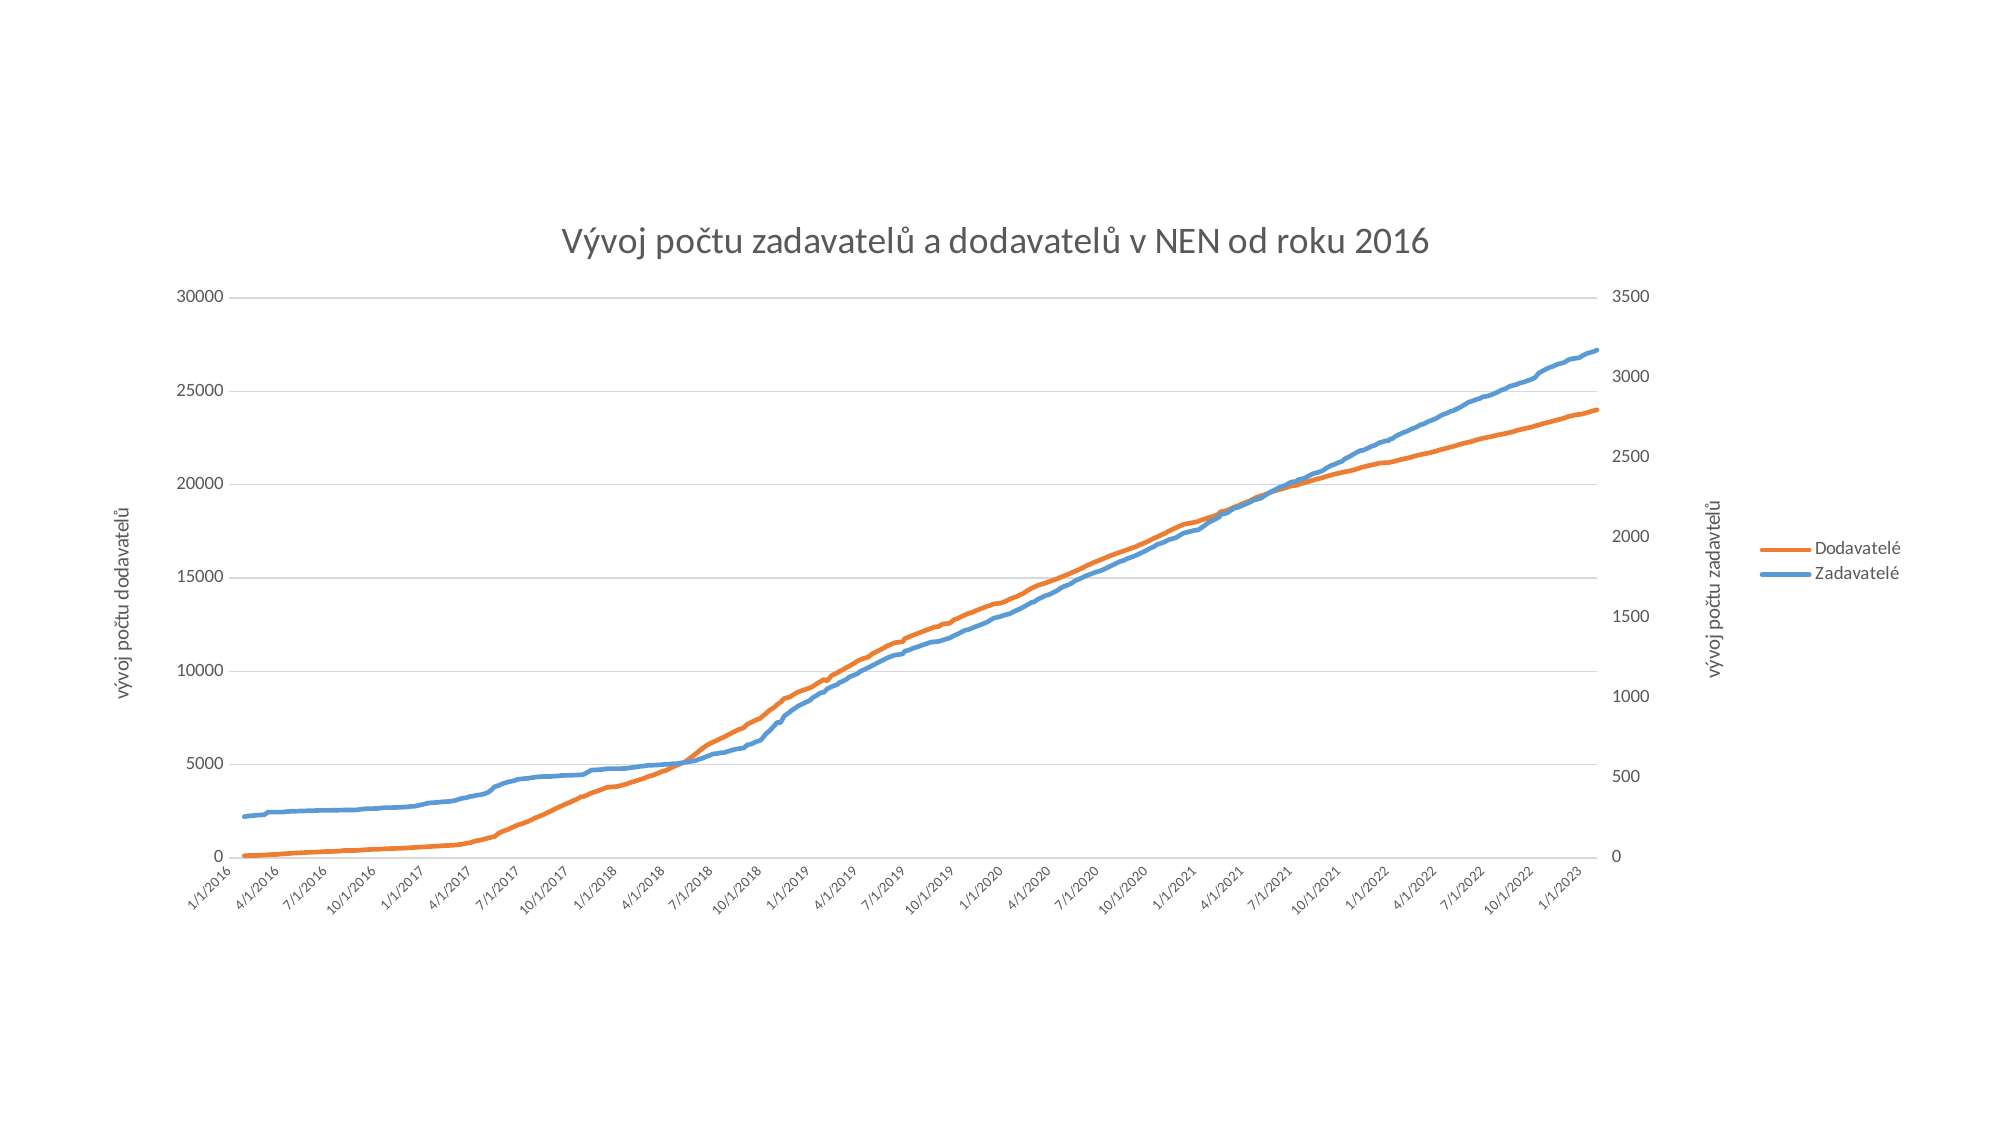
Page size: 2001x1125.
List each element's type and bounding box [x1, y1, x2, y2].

chart [80, 191, 1920, 934]
